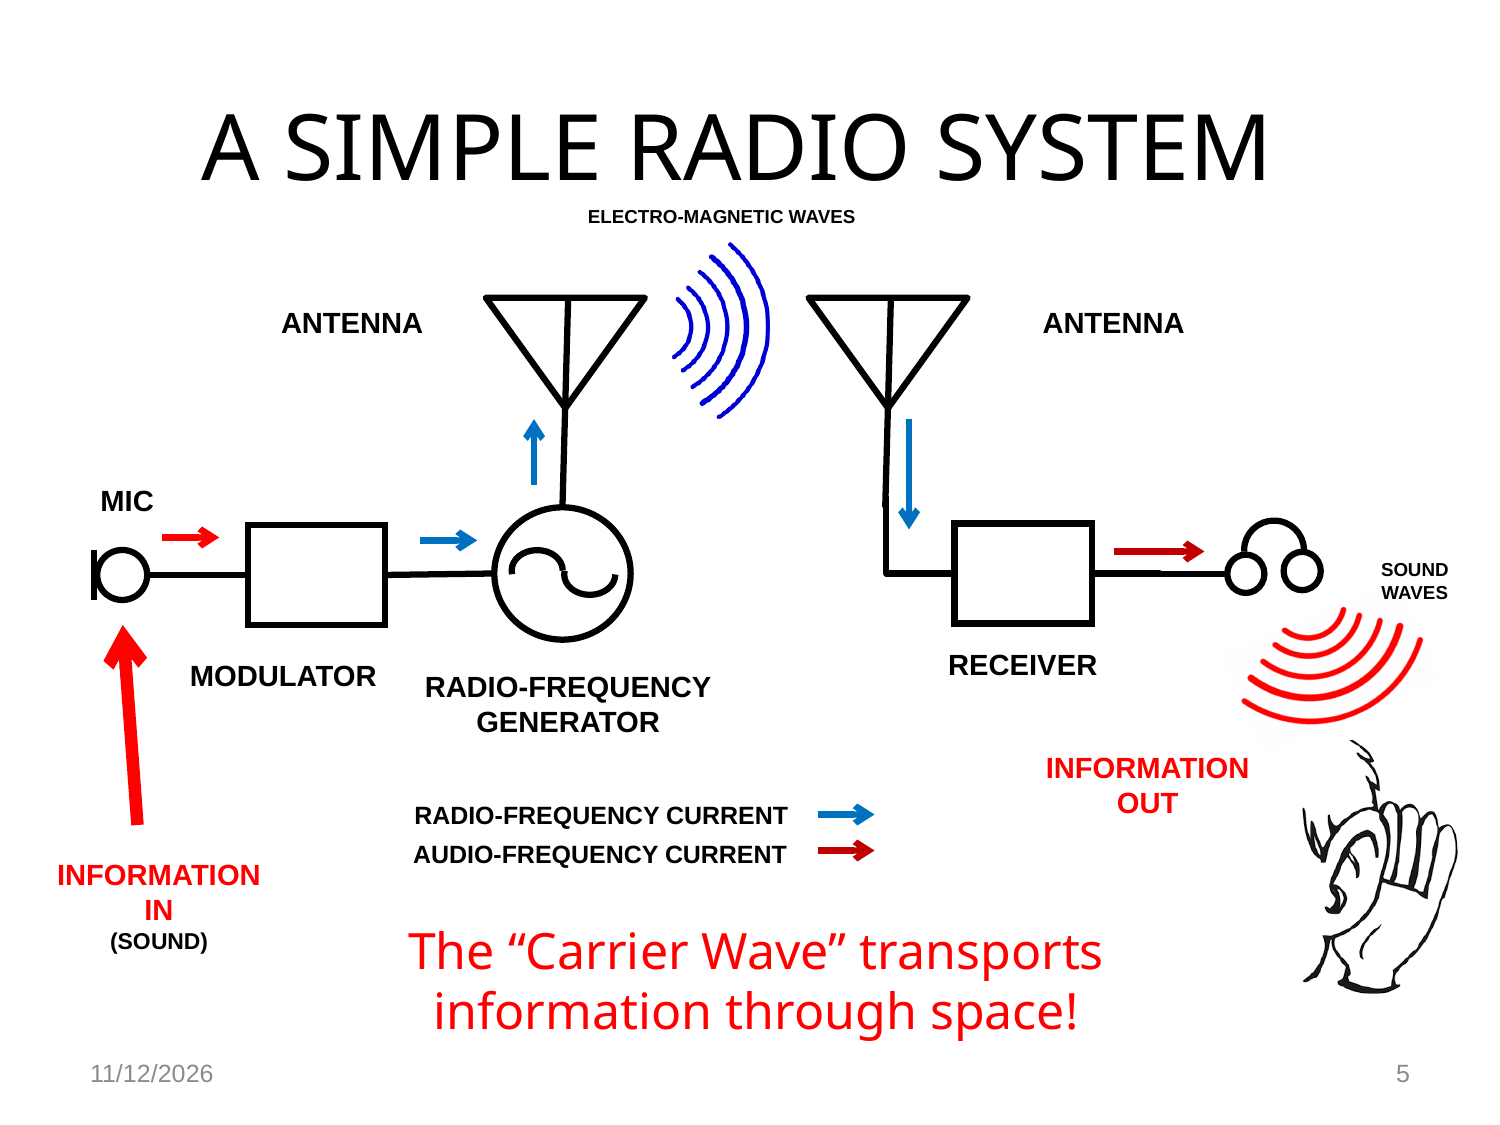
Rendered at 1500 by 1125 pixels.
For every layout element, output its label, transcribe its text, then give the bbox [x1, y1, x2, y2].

text_box ELECTRO-MAGNETIC WAVES [511, 198, 932, 235]
text_box SOUND WAVES [1352, 551, 1478, 610]
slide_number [75, 1042, 425, 1103]
text_box The “Carrier Wave” transports information through space! [324, 912, 1188, 1048]
picture [1222, 570, 1459, 994]
picture [579, 242, 771, 419]
title A SIMPLE RADIO SYSTEM [62, 50, 1413, 238]
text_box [884, 297, 892, 499]
text_box ANTENNA [249, 297, 455, 347]
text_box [398, 792, 875, 878]
text_box INFORMATION IN (SOUND) [0, 849, 319, 961]
text_box MODULATOR [175, 649, 392, 700]
text_box [247, 525, 386, 625]
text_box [122, 624, 138, 826]
text_box [954, 523, 1092, 624]
text_box RECEIVER [863, 639, 1182, 688]
text_box [483, 295, 574, 401]
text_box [93, 549, 148, 601]
text_box RADIO-FREQUENCY GENERATOR [409, 661, 728, 746]
slide_number 5 [1074, 1042, 1425, 1103]
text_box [881, 500, 960, 570]
text_box INFORMATION OUT [988, 742, 1296, 826]
text_box MIC [85, 474, 169, 525]
text_box [806, 295, 970, 401]
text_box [562, 297, 569, 508]
text_box ANTENNA [1011, 297, 1216, 347]
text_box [1237, 509, 1311, 604]
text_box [494, 507, 631, 640]
